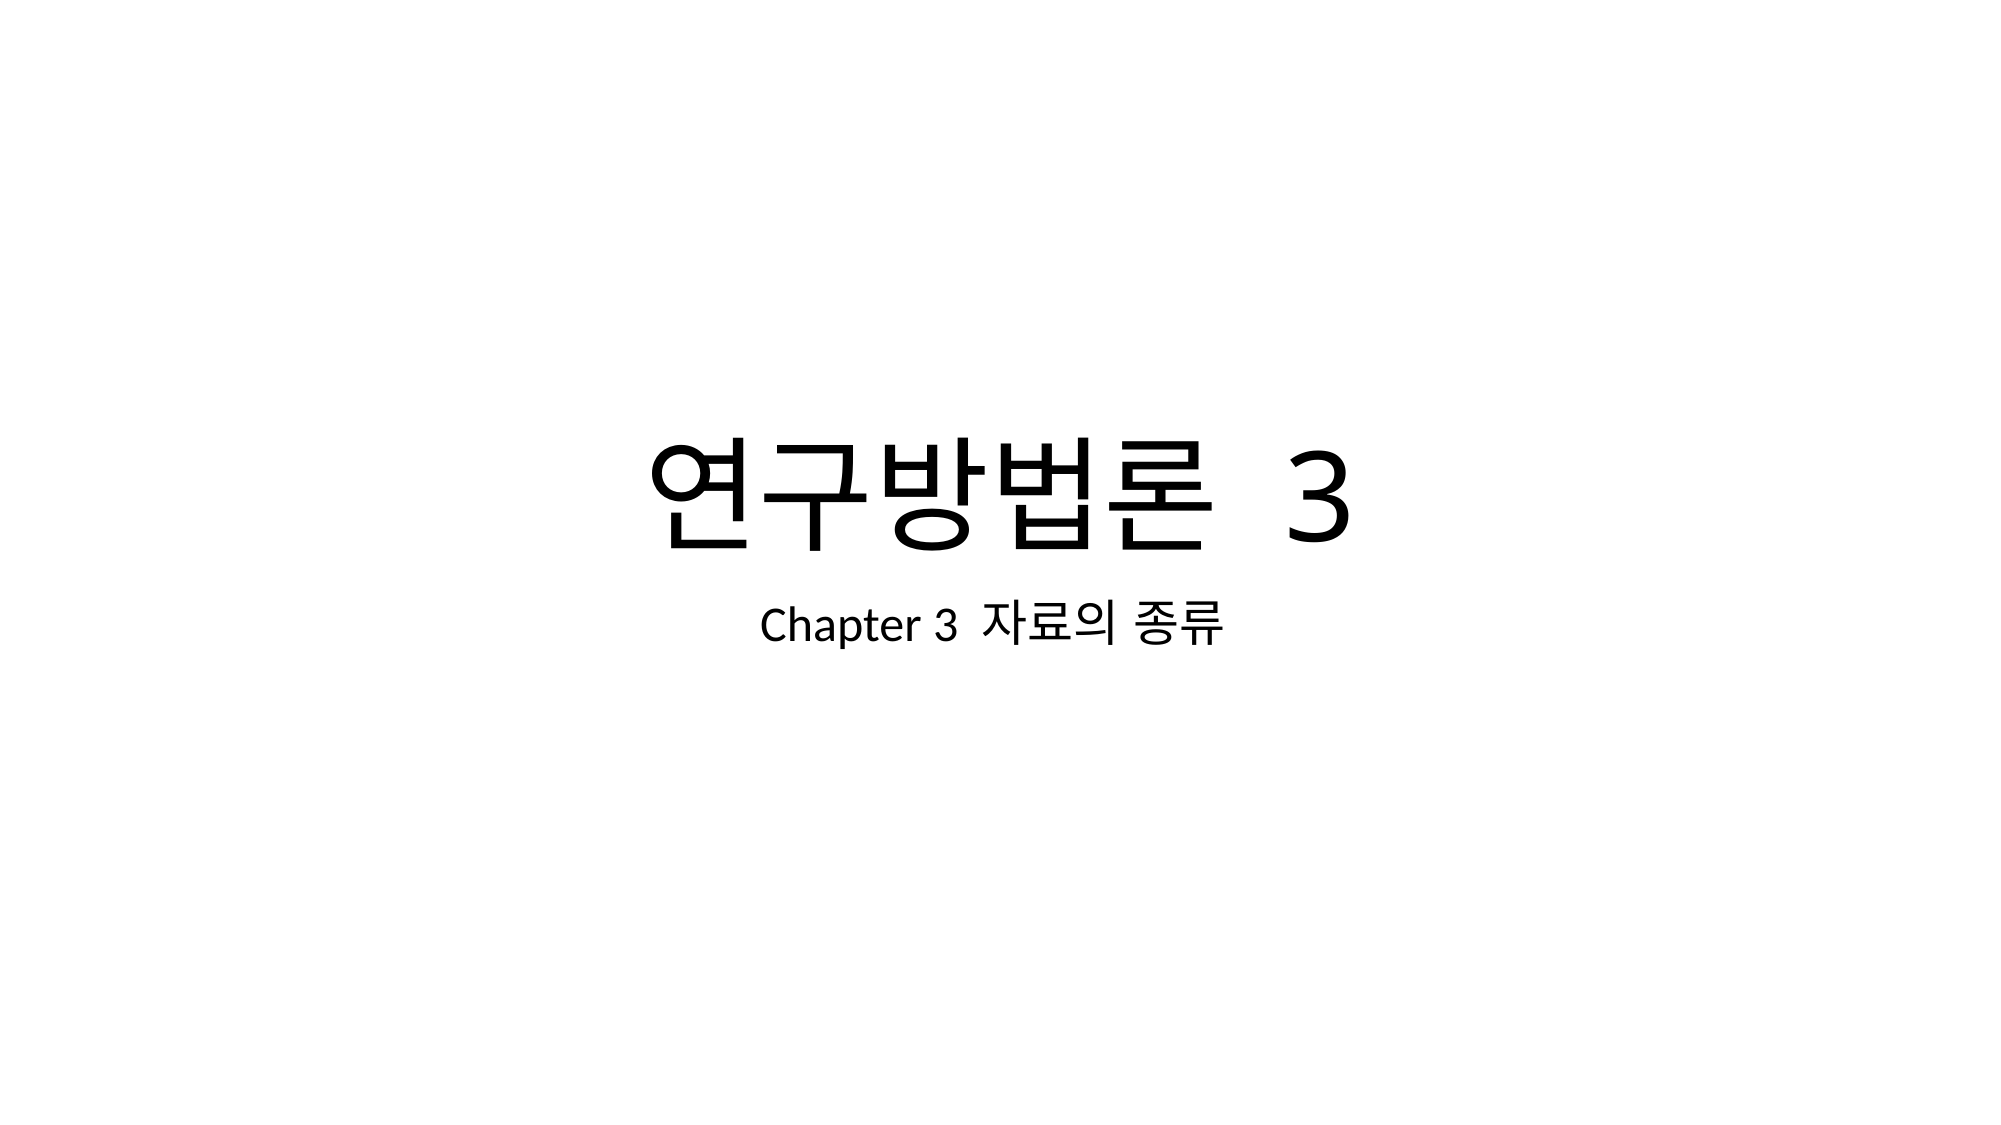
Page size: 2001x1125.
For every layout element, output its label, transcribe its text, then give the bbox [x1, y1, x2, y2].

title 연구방법론 3 [249, 184, 1750, 576]
subtitle Chapter 3 자료의 종류 [249, 590, 1750, 863]
